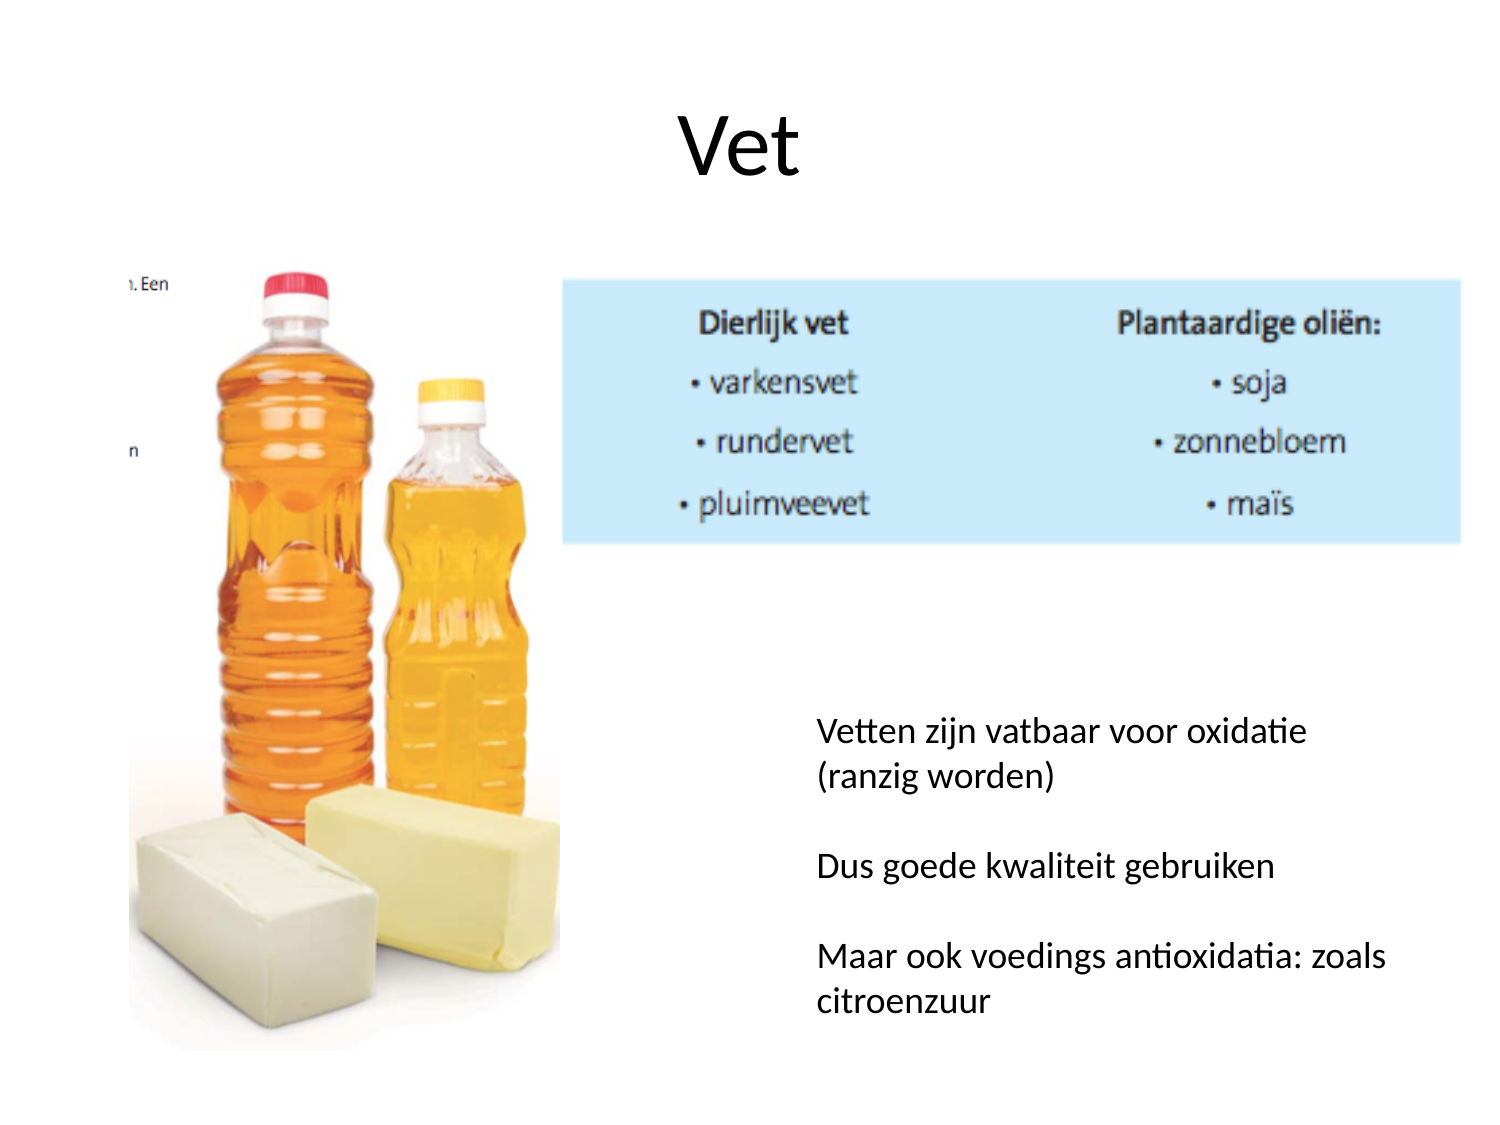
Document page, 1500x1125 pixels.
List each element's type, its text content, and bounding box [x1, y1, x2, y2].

picture [550, 272, 1483, 567]
title Vet [75, 45, 1425, 233]
text_box Vetten zijn vatbaar voor oxidatie (ranzig worden) Dus goede kwaliteit gebruiken Maar ook voedings antioxidatia: zoals citroenzuur [801, 698, 1425, 1029]
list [74, 262, 647, 1051]
